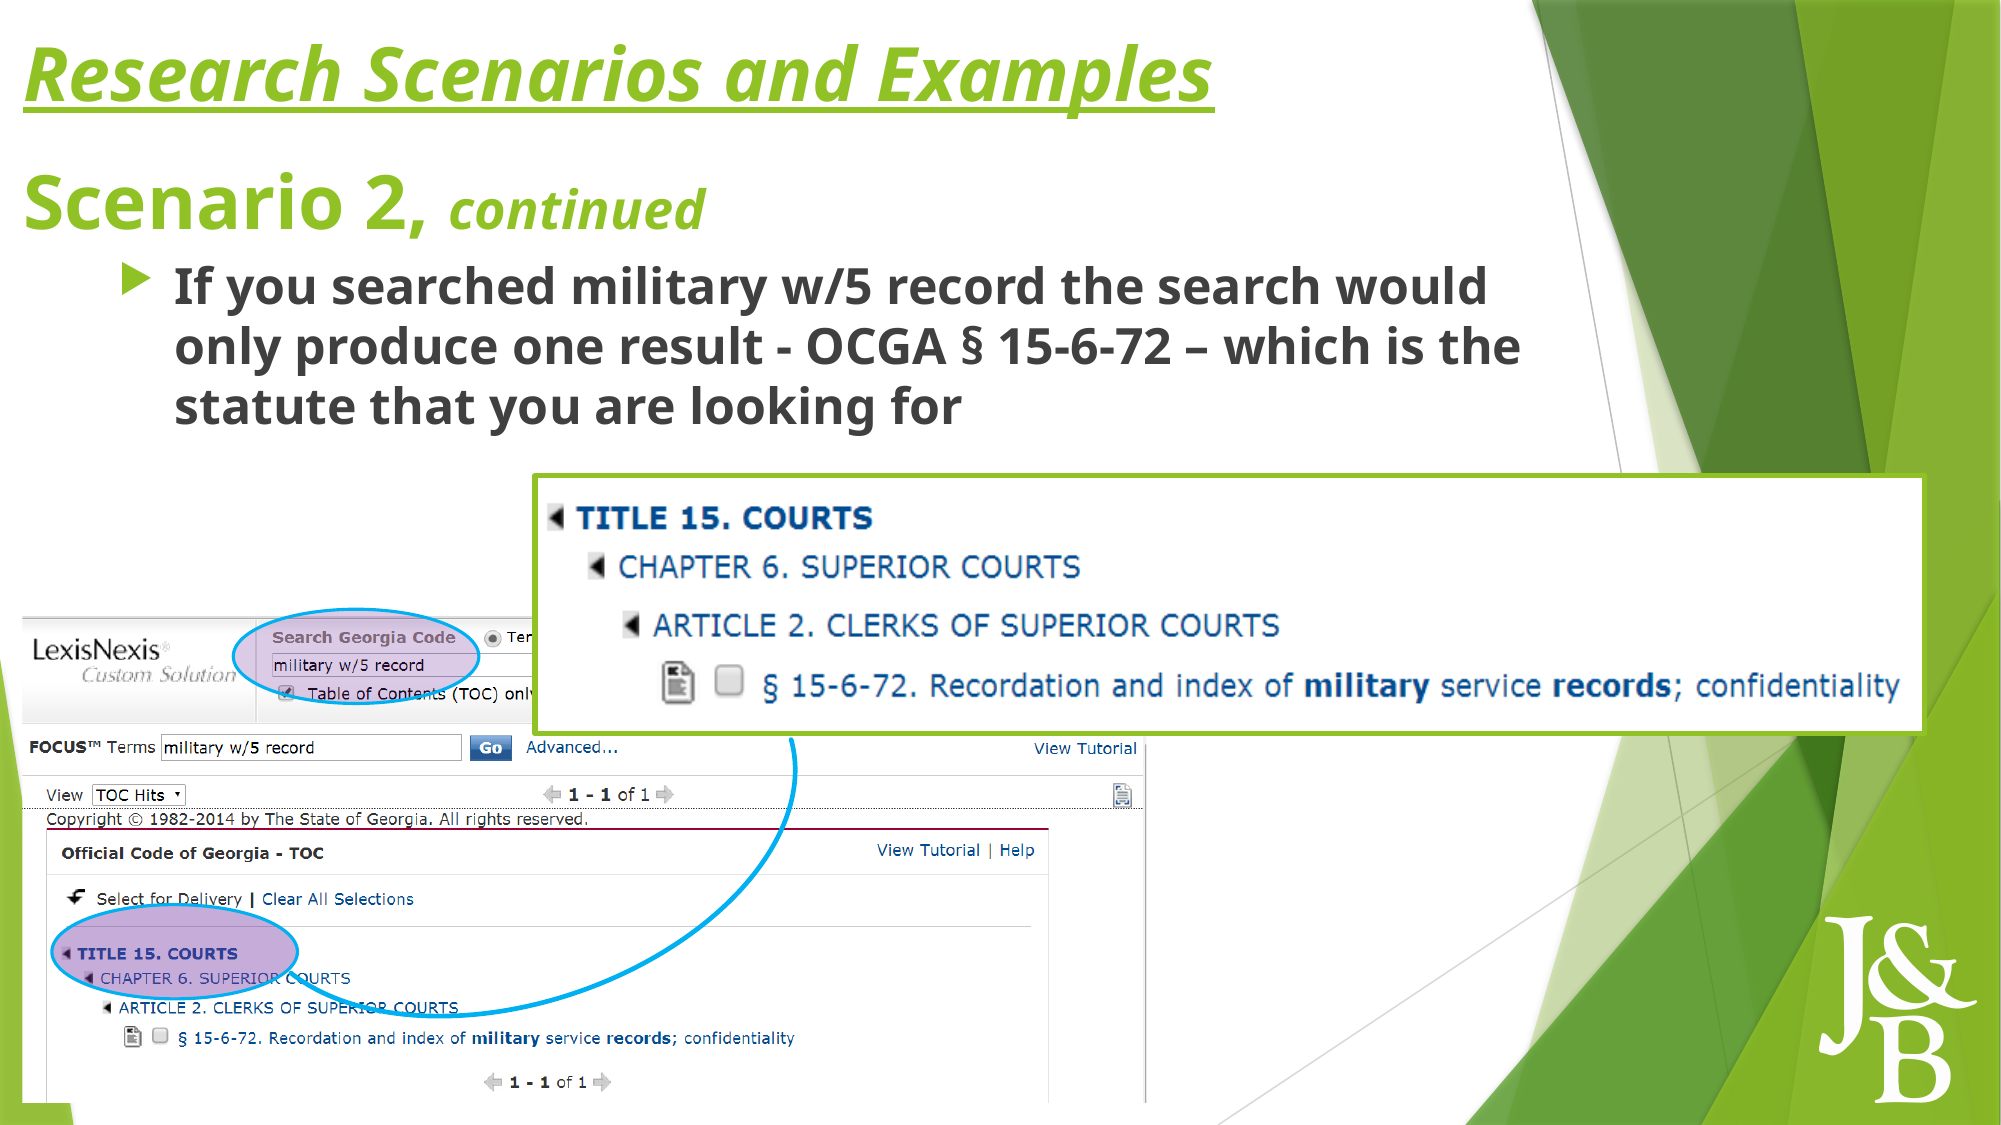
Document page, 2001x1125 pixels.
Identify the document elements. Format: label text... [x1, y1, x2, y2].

picture [1819, 915, 1978, 1104]
picture [236, 616, 476, 701]
picture [21, 477, 1923, 1104]
list If you searched military w/5 record the search would only produce one result - OCGA § 15-6-72 – which is the statute that you are looking for [0, 246, 1540, 879]
title Research Scenarios and Examples Scenario 2, continued [8, 19, 1497, 154]
text_box [290, 607, 423, 615]
